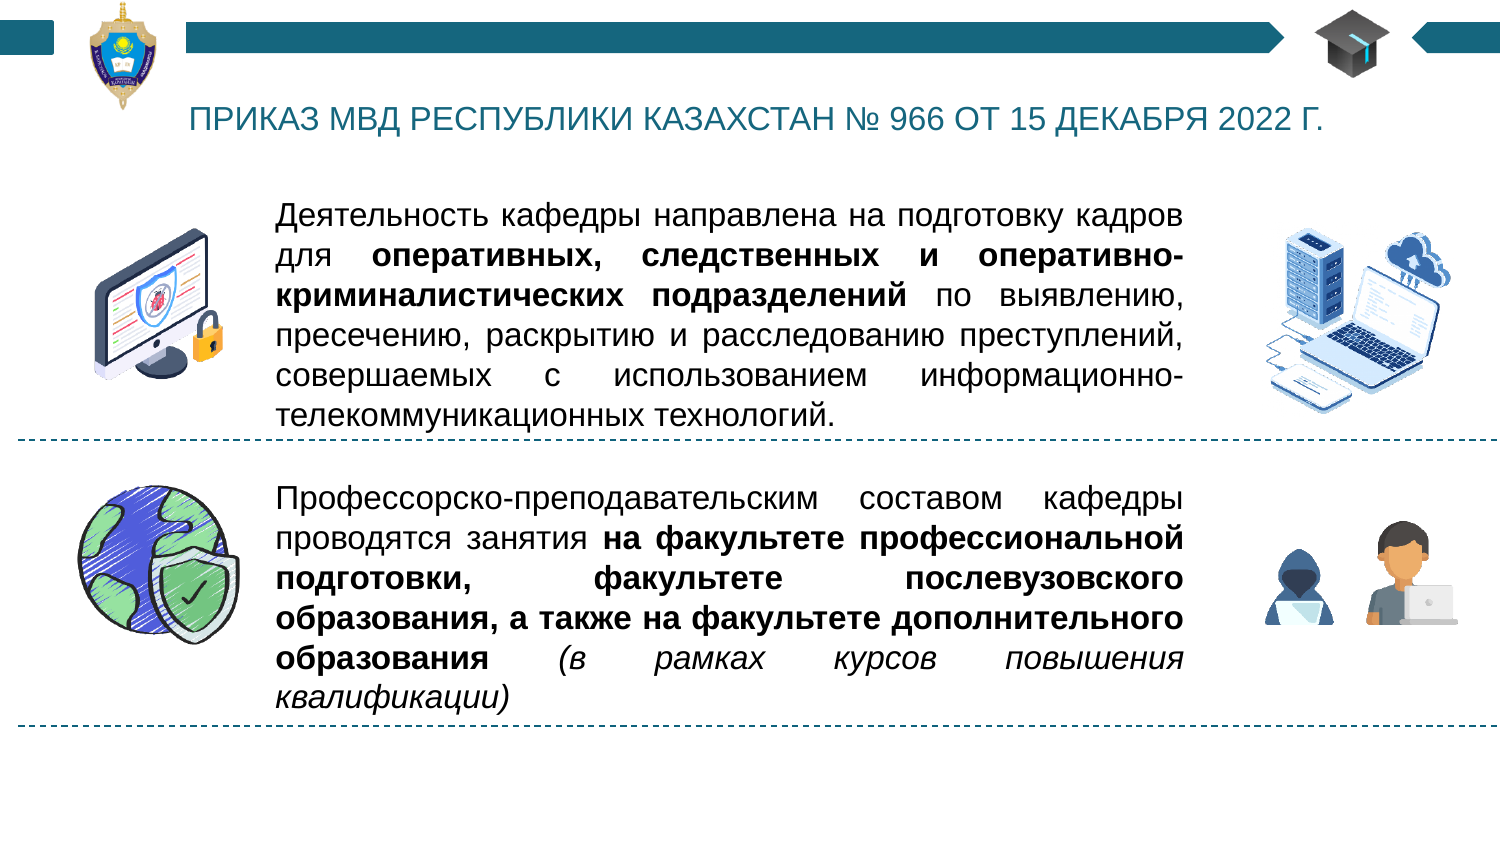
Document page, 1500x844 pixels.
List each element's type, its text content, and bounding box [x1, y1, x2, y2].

picture [1260, 548, 1337, 625]
picture [1260, 222, 1457, 417]
text_box [1409, 19, 1500, 56]
picture [88, 0, 159, 112]
text_box Деятельность кафедры направлена на подготовку кадров для оперативных, следственных и оперативно-криминалистических подразделений по выявлению, пресечению, раскрытию и расследованию преступлений, совершаемых с использованием информационно-телекоммуникационных технологий. [260, 185, 1200, 439]
text_box ПРИКАЗ МВД РЕСПУБЛИКИ КАЗАХСТАН № 966 ОТ 15 ДЕКАБРЯ 2022 Г. [14, 89, 1500, 185]
text_box [183, 19, 1287, 56]
text_box [0, 20, 54, 55]
picture [1360, 520, 1464, 625]
text_box Профессорско-преподавательским составом кафедры проводятся занятия на факультете профессиональной подготовки, факультете послевузовского образования, а также на факультете дополнительного образования (в рамках курсов повышения квалификации) [260, 468, 1200, 723]
picture [1313, 5, 1391, 82]
picture [77, 483, 241, 647]
picture [77, 222, 241, 386]
